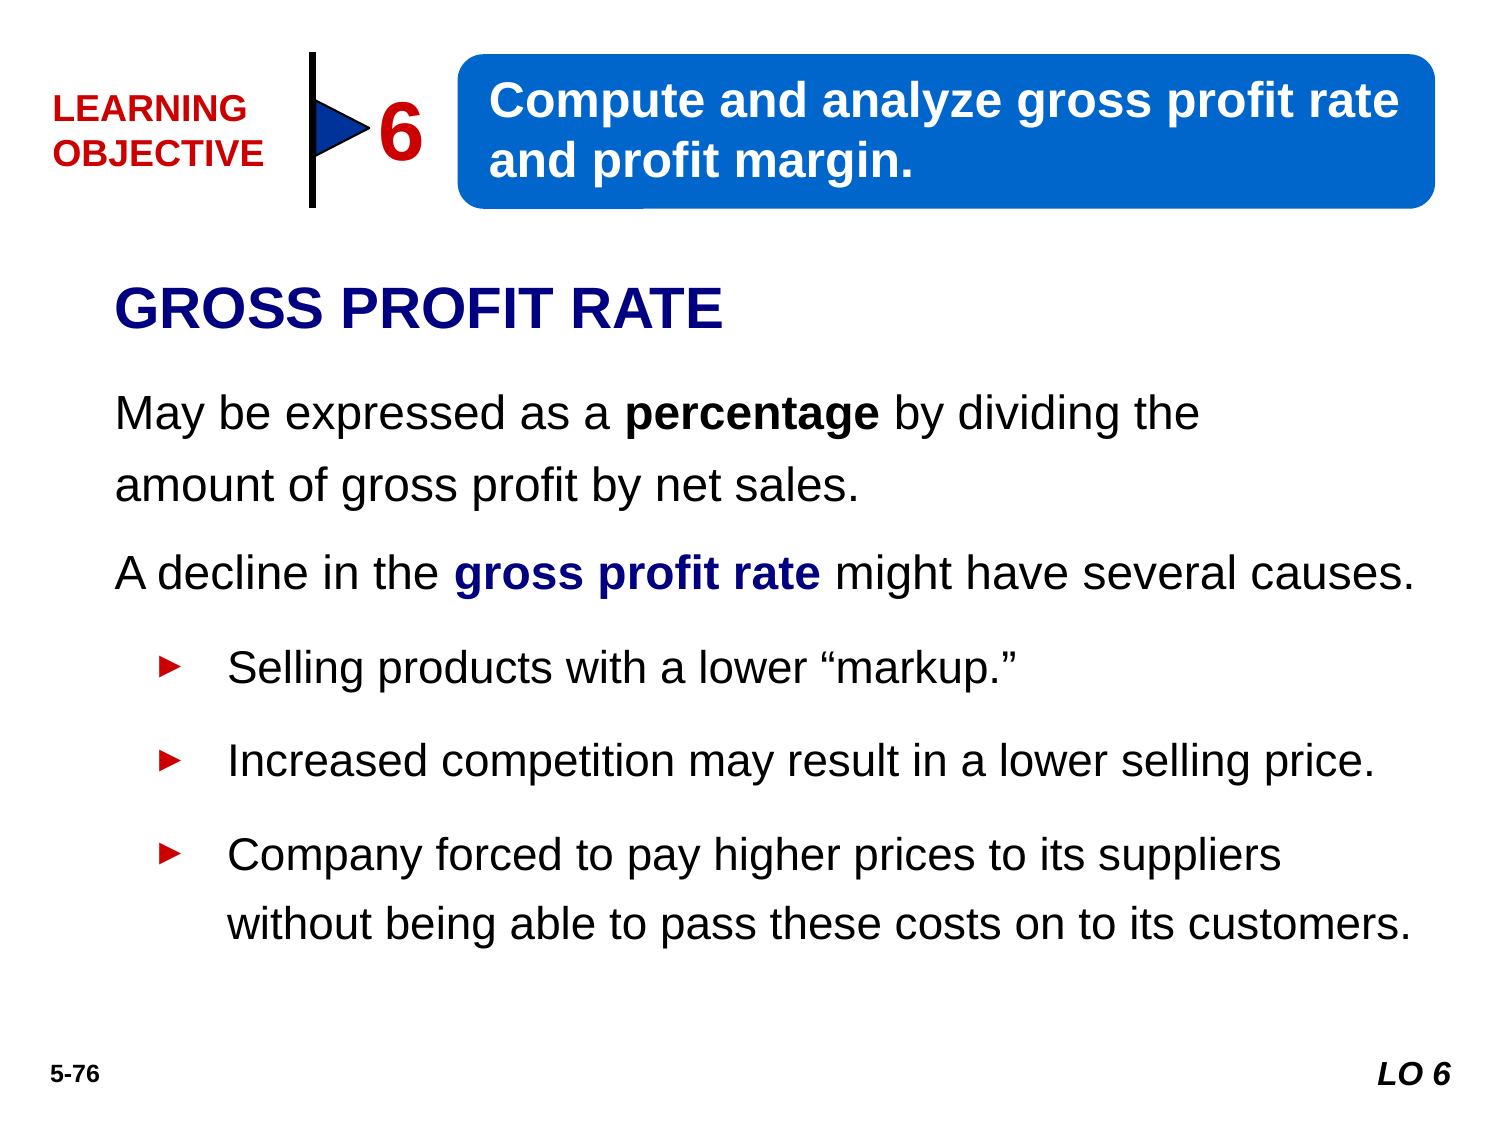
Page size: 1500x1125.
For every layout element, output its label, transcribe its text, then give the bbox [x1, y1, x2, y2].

text_box 6 [355, 69, 447, 185]
text_box Compute and analyze gross profit rate and profit margin. [457, 54, 1436, 209]
text_box GROSS PROFIT RATE [99, 262, 1463, 348]
text_box LEARNING OBJECTIVE [37, 76, 308, 181]
text_box [322, 103, 355, 153]
text_box May be expressed as a percentage by dividing the amount of gross profit by net sales. [99, 360, 1388, 519]
text_box LO 6 [1350, 1044, 1475, 1100]
text_box LEARNING OBJECTIVE [316, 76, 322, 181]
text_box A decline in the gross profit rate might have several causes. Selling products with a lower “markup.” Increased competition may result in a lower selling price. Company forced to pay higher prices to its suppliers without being able to pass these costs on to its customers. [99, 519, 1438, 956]
